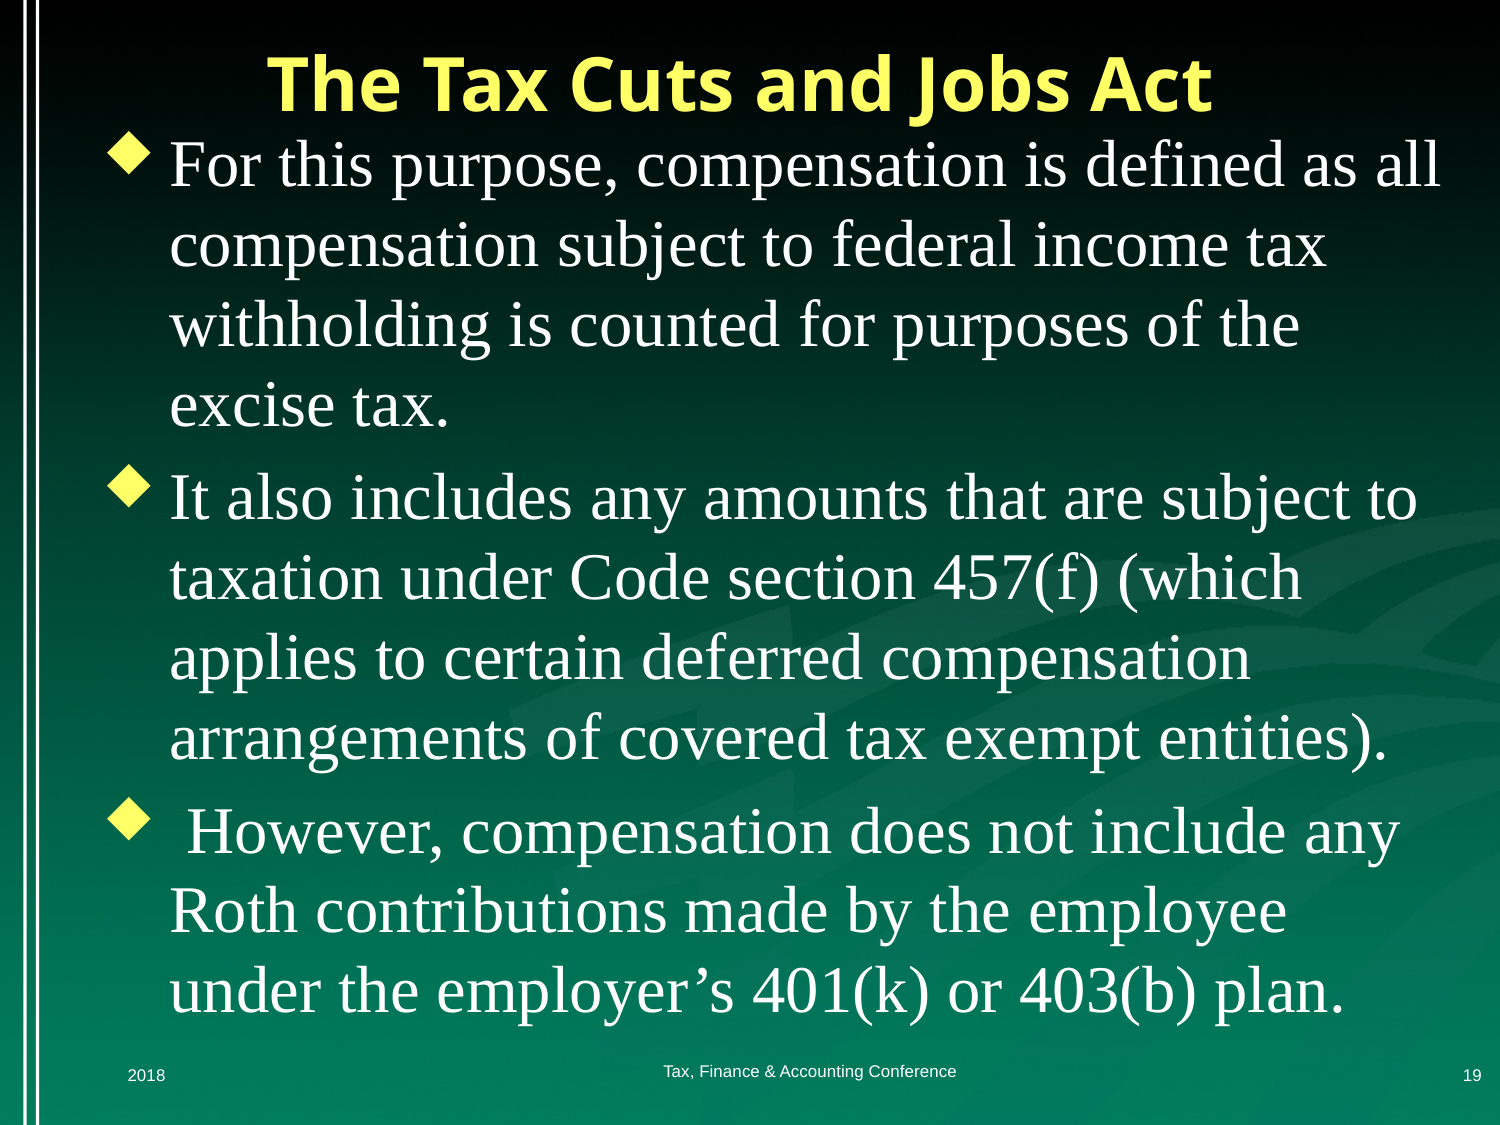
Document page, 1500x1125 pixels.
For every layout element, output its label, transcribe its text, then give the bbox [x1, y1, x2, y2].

list For this purpose, compensation is defined as all compensation subject to federal income tax withholding is counted for purposes of the excise tax. It also includes any amounts that are subject to taxation under Code section 457(f) (which applies to certain deferred compensation arrangements of covered tax exempt entities). However, compensation does not include any Roth contributions made by the employee under the employer’s 401(k) or 403(b) plan. [87, 112, 1463, 1088]
title The Tax Cuts and Jobs Act [112, 0, 1388, 112]
footer Tax, Finance & Accounting Conference [524, 1033, 1096, 1113]
slide_number 19 [1184, 1037, 1498, 1113]
picture [0, 0, 23, 1125]
slide_number 2018 [112, 1037, 426, 1113]
picture [40, 0, 1500, 1125]
picture [27, 0, 35, 1125]
